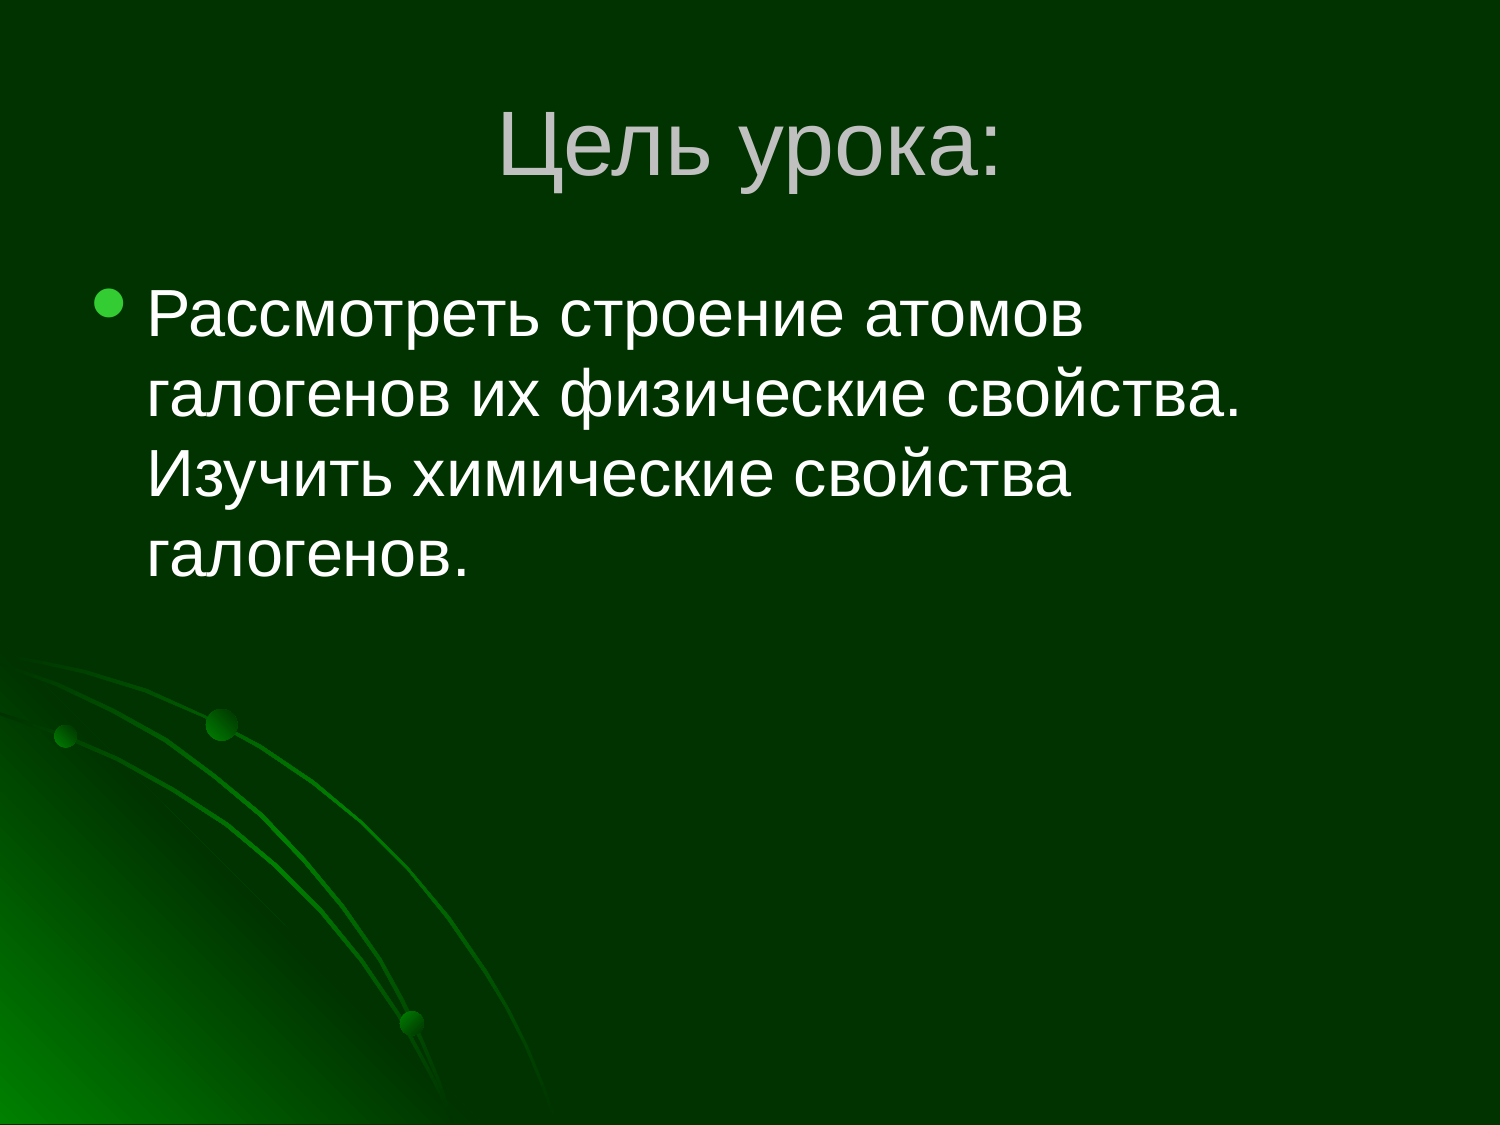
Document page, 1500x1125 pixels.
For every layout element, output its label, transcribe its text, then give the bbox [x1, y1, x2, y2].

list Рассмотреть строение атомов галогенов их физические свойства. Изучить химические свойства галогенов. [74, 262, 1426, 1006]
title Цель урока: [74, 45, 1426, 233]
